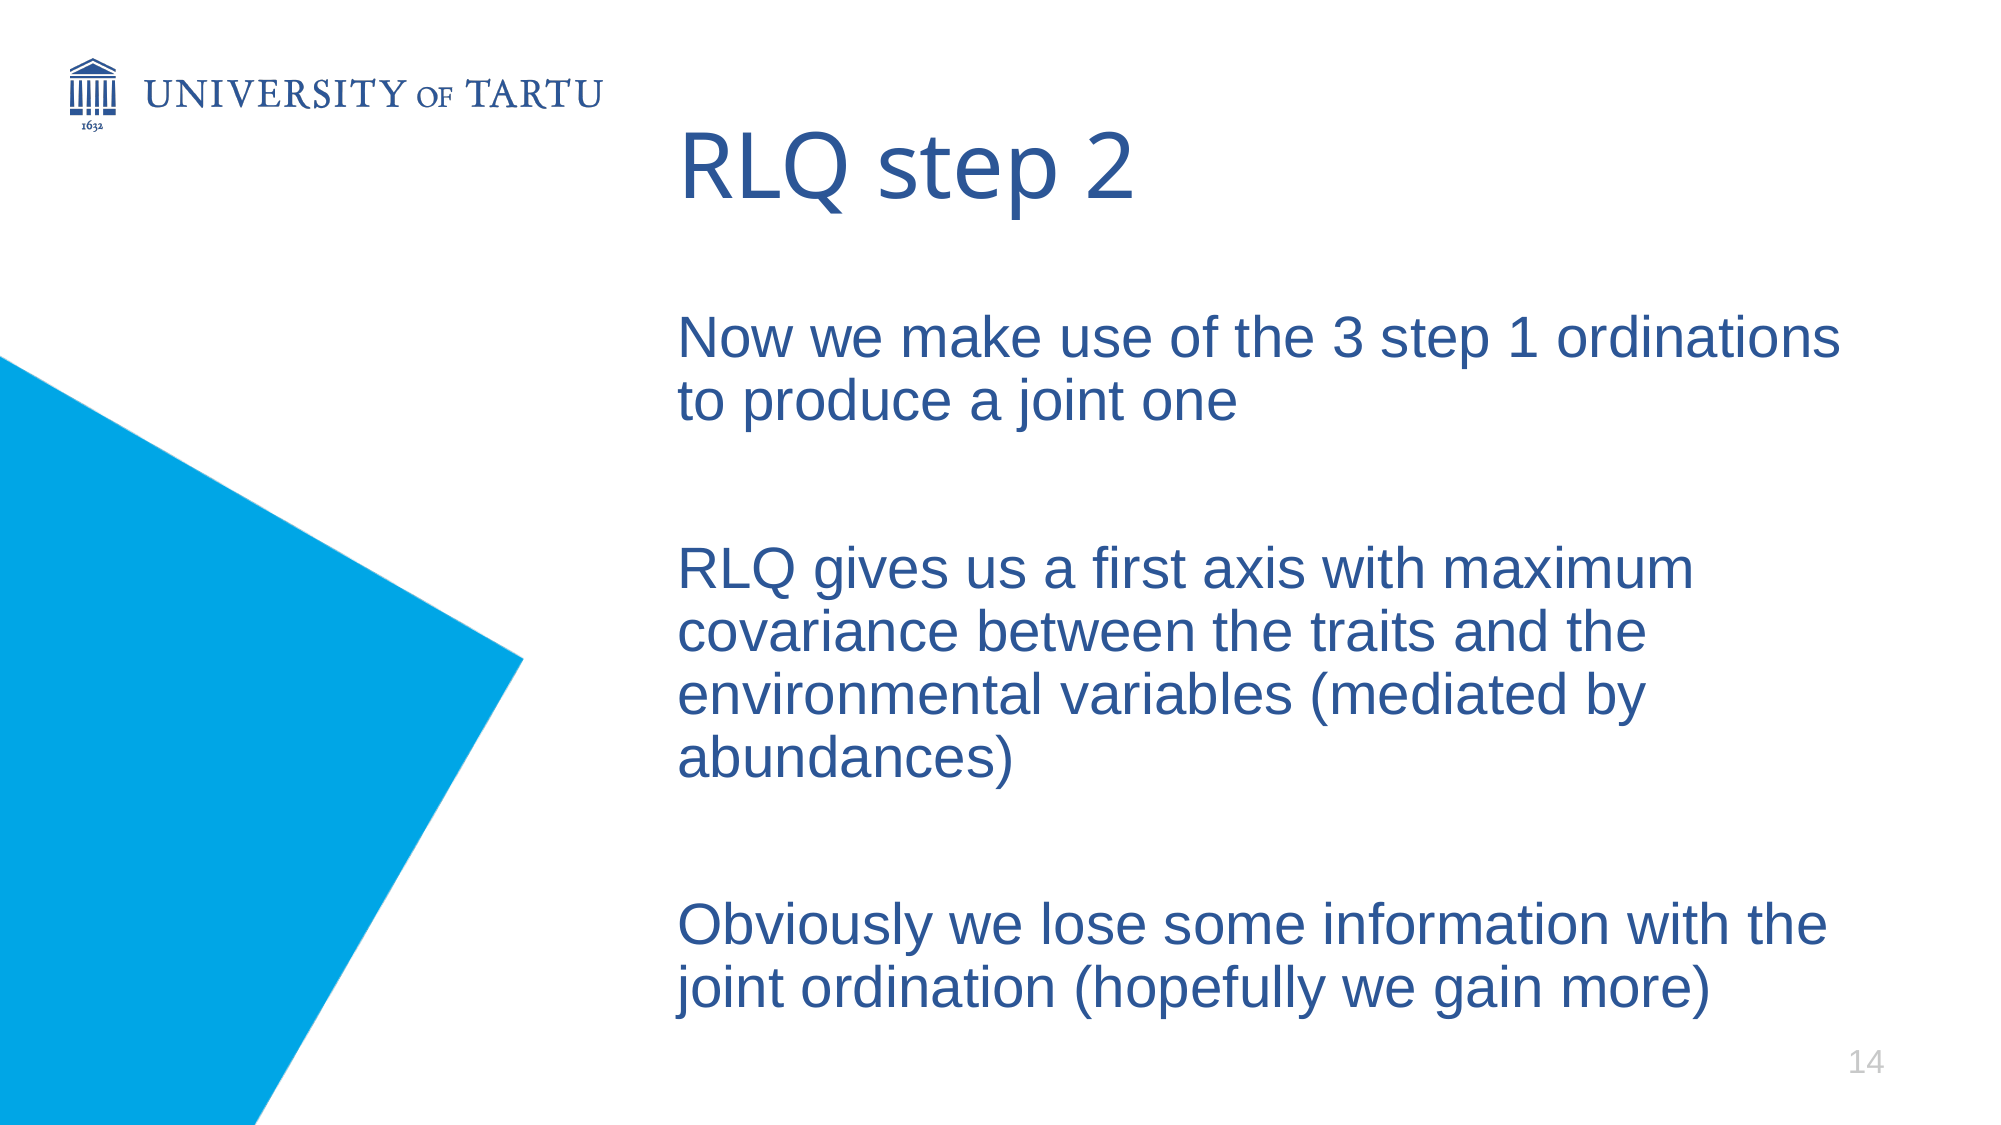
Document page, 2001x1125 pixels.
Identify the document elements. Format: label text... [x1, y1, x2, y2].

title RLQ step 2 [662, 59, 1900, 278]
slide_number 14 [1674, 1030, 1900, 1090]
list Now we make use of the 3 step 1 ordinations to produce a joint one RLQ gives us a first axis with maximum covariance between the traits and the environmental variables (mediated by abundances) Obviously we lose some information with the joint ordination (hopefully we gain more) [662, 299, 1900, 825]
picture [0, 0, 2000, 1125]
